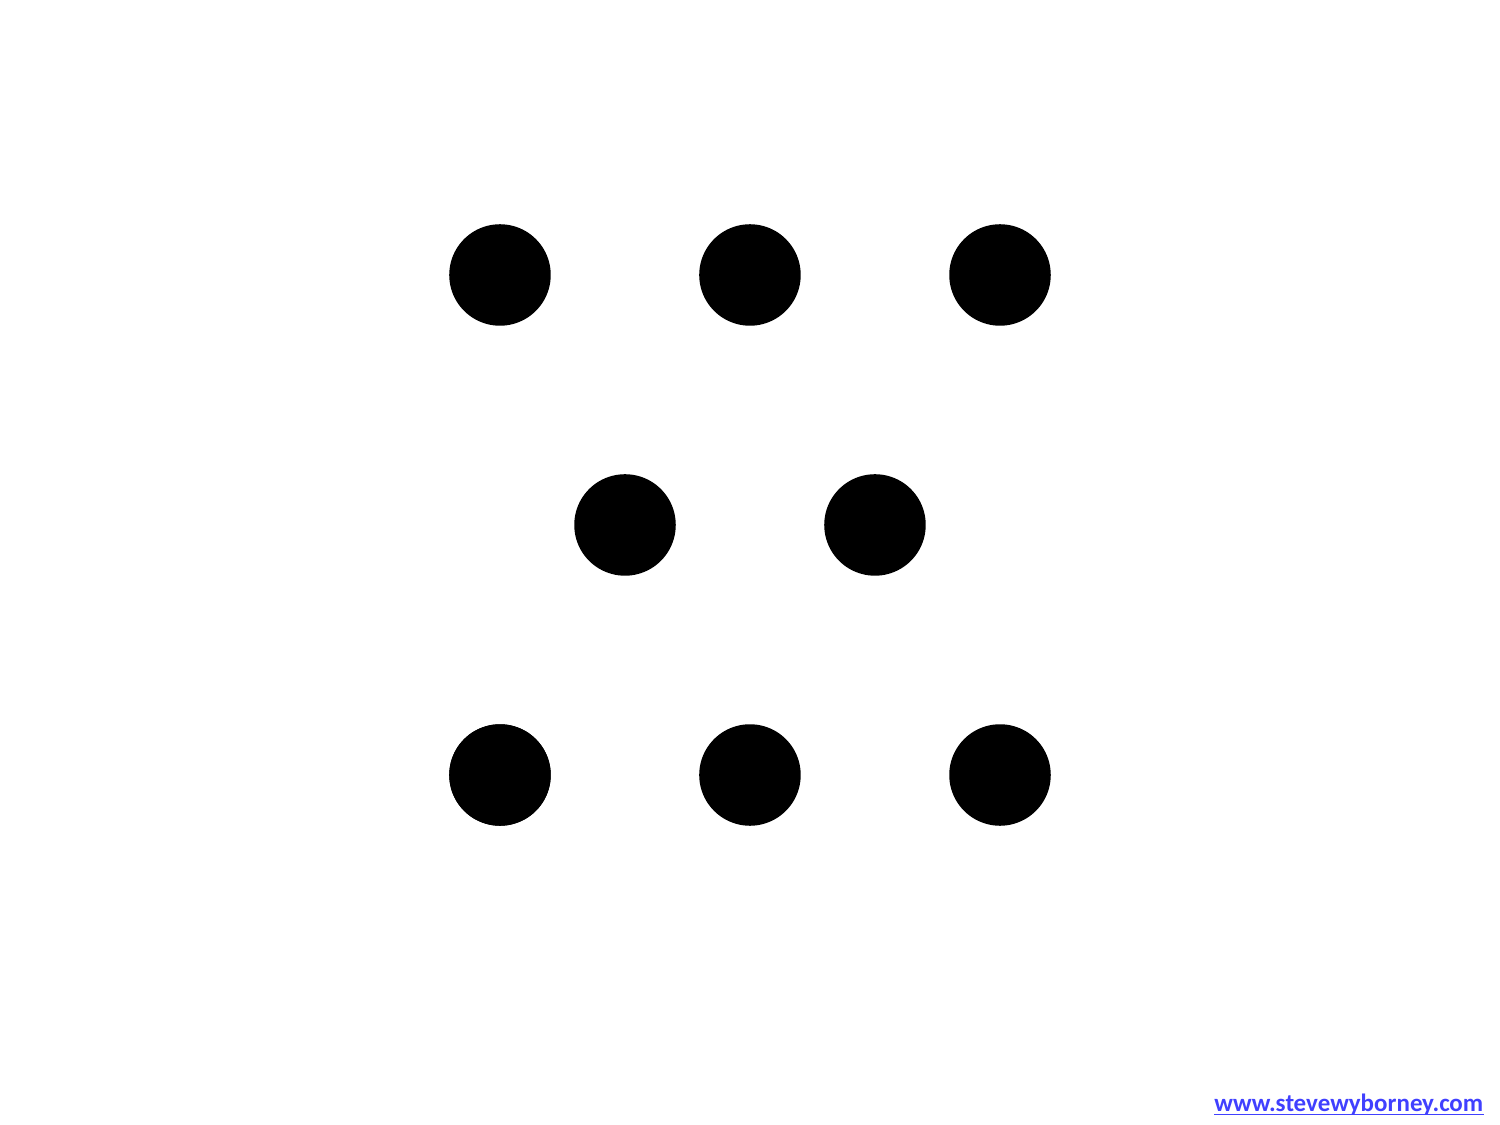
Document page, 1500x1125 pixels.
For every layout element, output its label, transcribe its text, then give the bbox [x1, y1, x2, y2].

text_box www.stevewyborney.com [1199, 1079, 1499, 1125]
text_box [575, 474, 676, 575]
text_box [450, 725, 550, 826]
text_box [699, 224, 800, 325]
text_box [825, 474, 925, 575]
text_box [450, 224, 550, 325]
text_box [699, 725, 800, 826]
text_box [950, 224, 1051, 325]
text_box [950, 725, 1051, 826]
